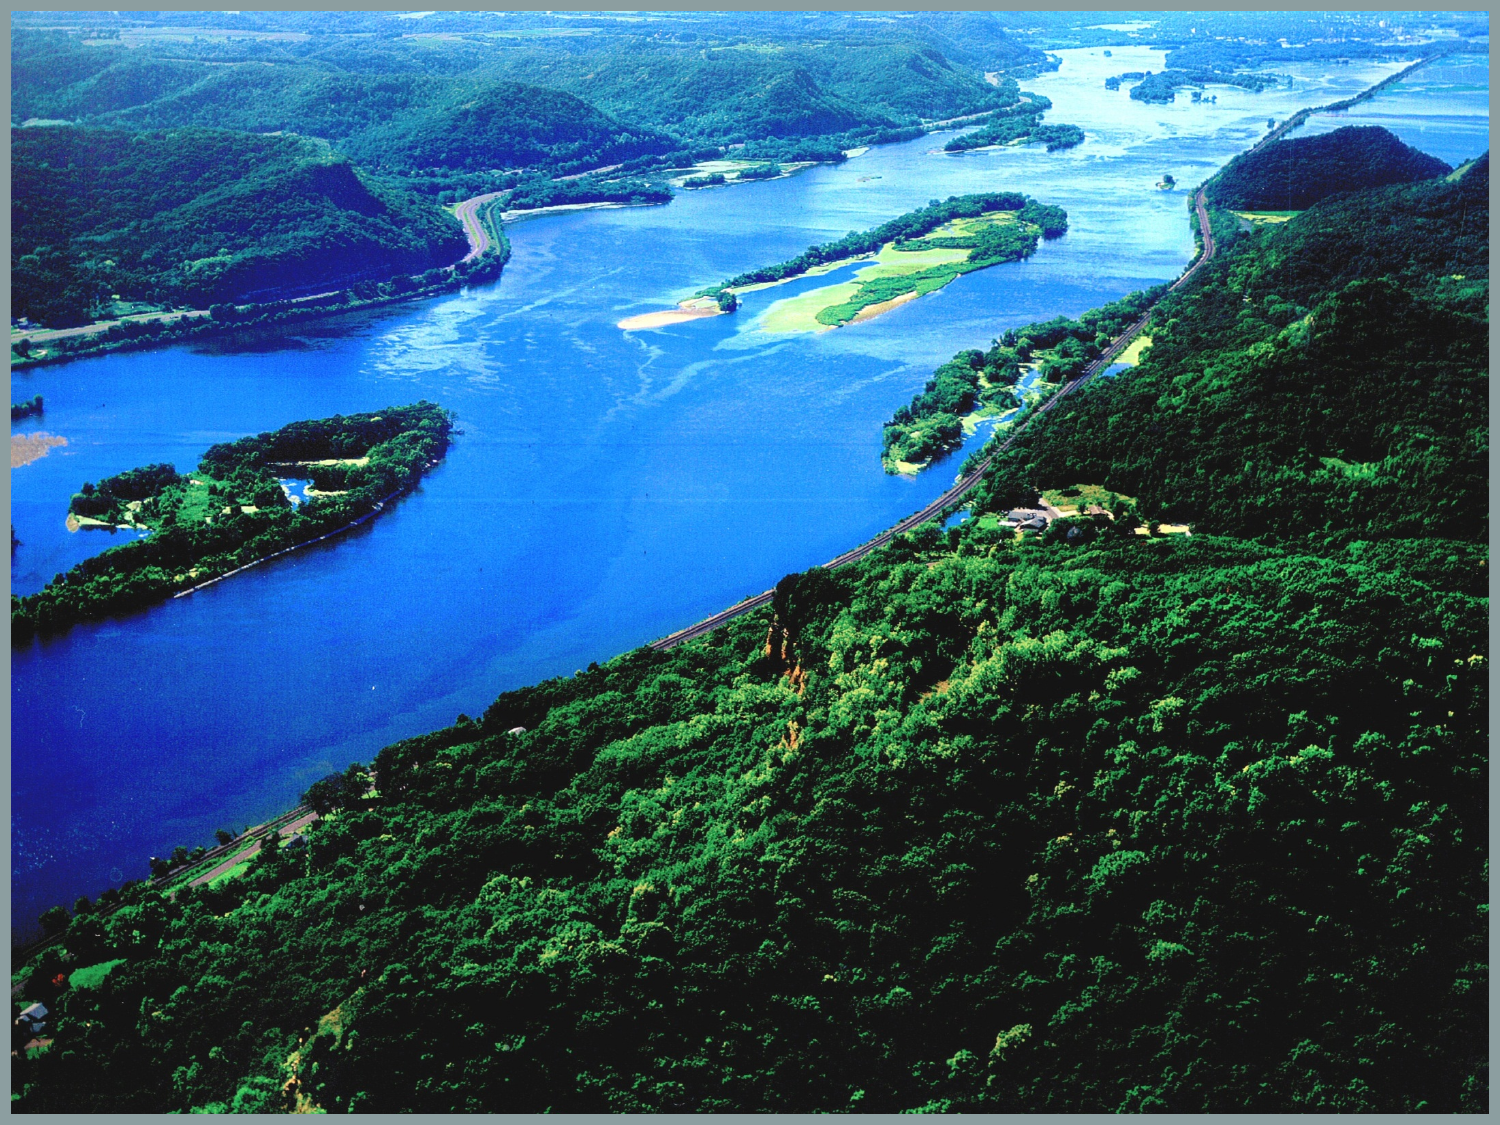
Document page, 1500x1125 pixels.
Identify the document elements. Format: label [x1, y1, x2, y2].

list [10, 11, 1490, 1114]
